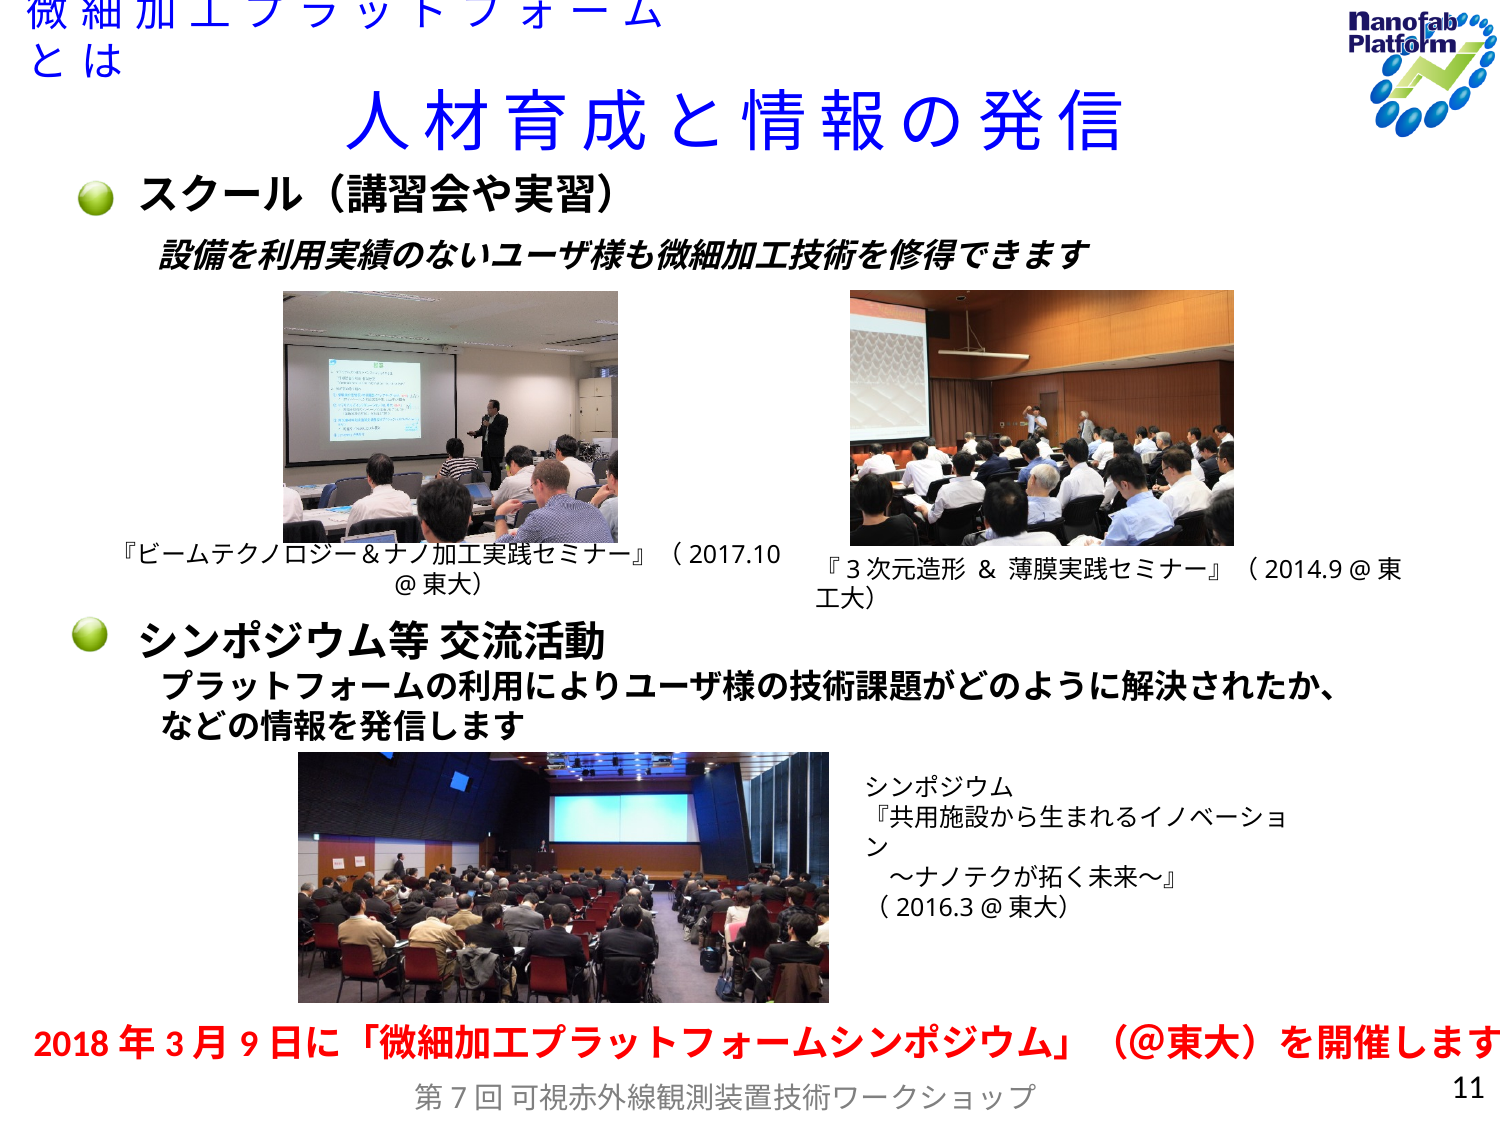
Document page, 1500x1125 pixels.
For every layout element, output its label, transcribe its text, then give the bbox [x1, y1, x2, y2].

text_box 人材育成と情報の発信 [329, 71, 1140, 166]
picture [68, 614, 109, 655]
text_box 2018年3月9日に「微細加工プラットフォームシンポジウム」（＠東大）を開催します [18, 1011, 1500, 1071]
picture [1344, 7, 1500, 139]
picture [283, 291, 619, 543]
picture [850, 289, 1234, 546]
picture [297, 752, 829, 1003]
text_box 第7回 可視赤外線観測装置技術ワークショップ [399, 1072, 1052, 1122]
text_box 『3次元造形 & 薄膜実践セミナー』（2014.9 @東工大） [725, 545, 1423, 621]
text_box シンポジウム 『共用施設から生まれるイノベーション ～ナノテクが拓く未来～』 （2016.3 @東大） [850, 763, 1322, 929]
slide_number 11 [1417, 1071, 1500, 1115]
text_box 『ビームテクノロジー＆ナノ加工実践セミナー』（2017.10 @東大） [88, 531, 804, 606]
text_box 微細加工プラットフォームとは [12, 0, 735, 92]
text_box シンポジウム等 交流活動 プラットフォームの利用によりユーザ様の技術課題がどのように解決されたか、 などの情報を発信します [122, 607, 1451, 753]
picture [75, 177, 115, 218]
text_box スクール（講習会や実習） 設備を利用実績のないユーザ様も微細加工技術を修得できます [69, 133, 1415, 283]
